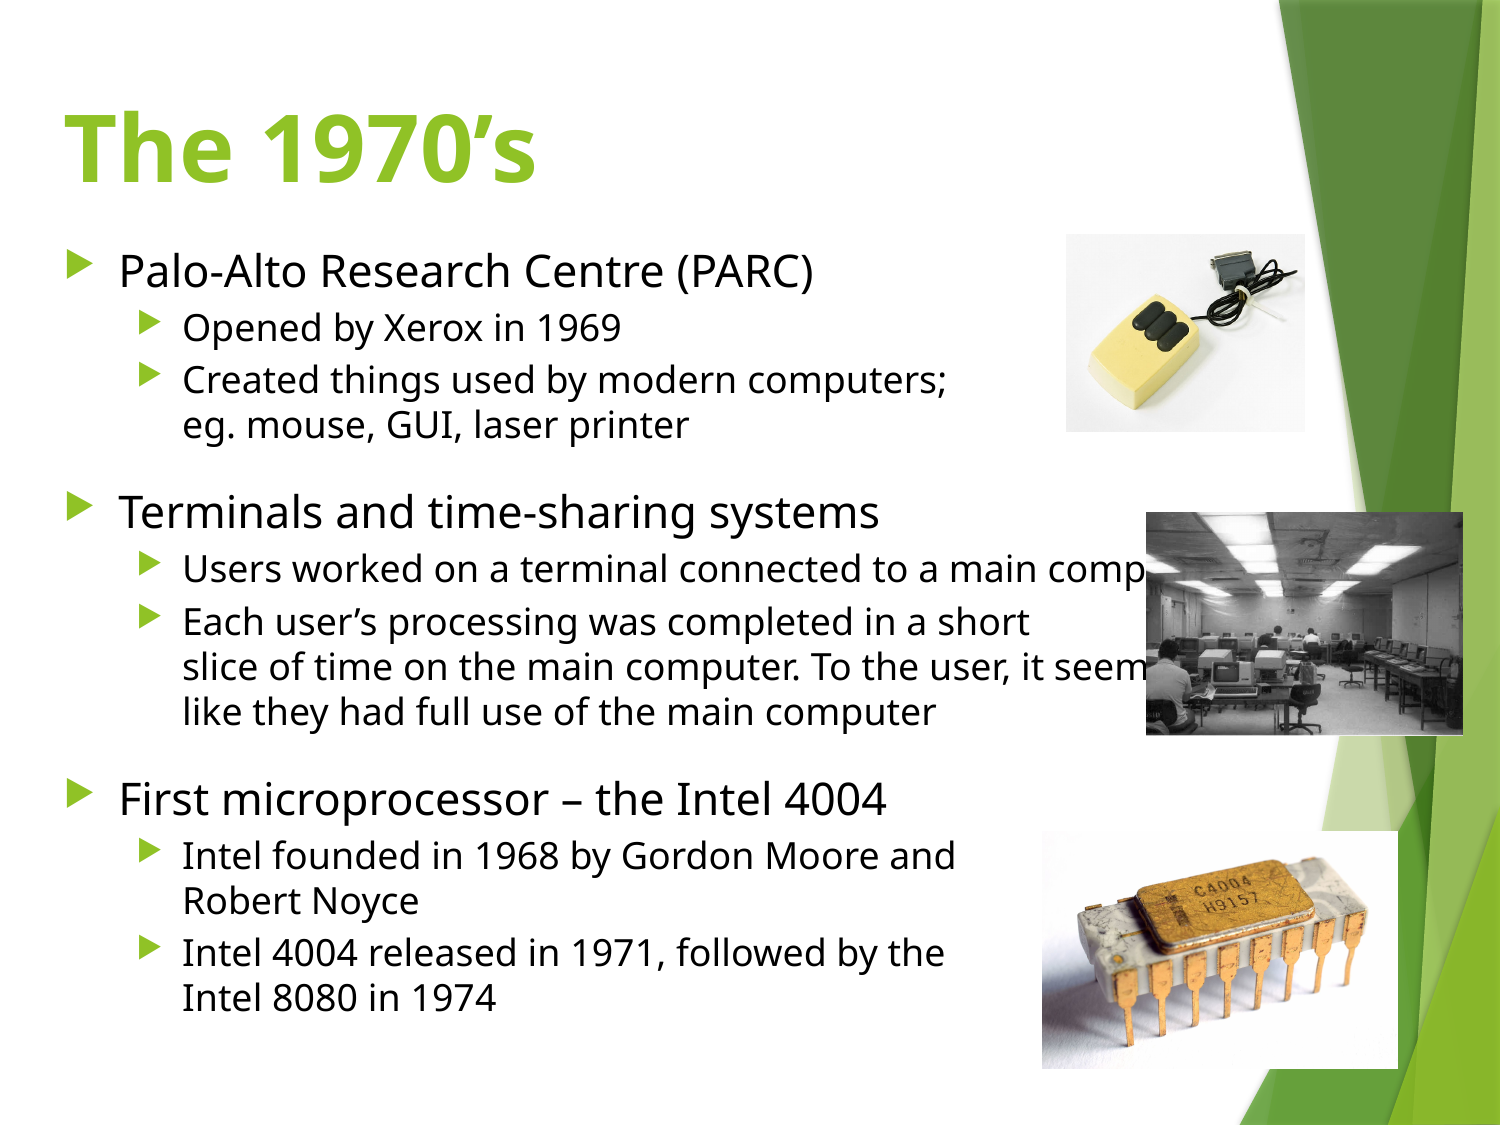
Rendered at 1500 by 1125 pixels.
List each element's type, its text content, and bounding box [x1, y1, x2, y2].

picture [1066, 234, 1305, 433]
picture [1145, 512, 1463, 736]
list Palo-Alto Research Centre (PARC) Opened by Xerox in 1969 Created things used by modern computers; eg. mouse, GUI, laser printer Terminals and time-sharing systems Users worked on a terminal connected to a main computer Each user’s processing was completed in a short slice of time on the main computer. To the user, it seemed like they had full use of the main computer First microprocessor – the Intel 4004 Intel founded in 1968 by Gordon Moore and Robert Noyce Intel 4004 released in 1971, followed by the Intel 8080 in 1974 [48, 234, 1240, 1069]
picture [1041, 831, 1399, 1070]
title The 1970’s [48, 55, 1240, 234]
